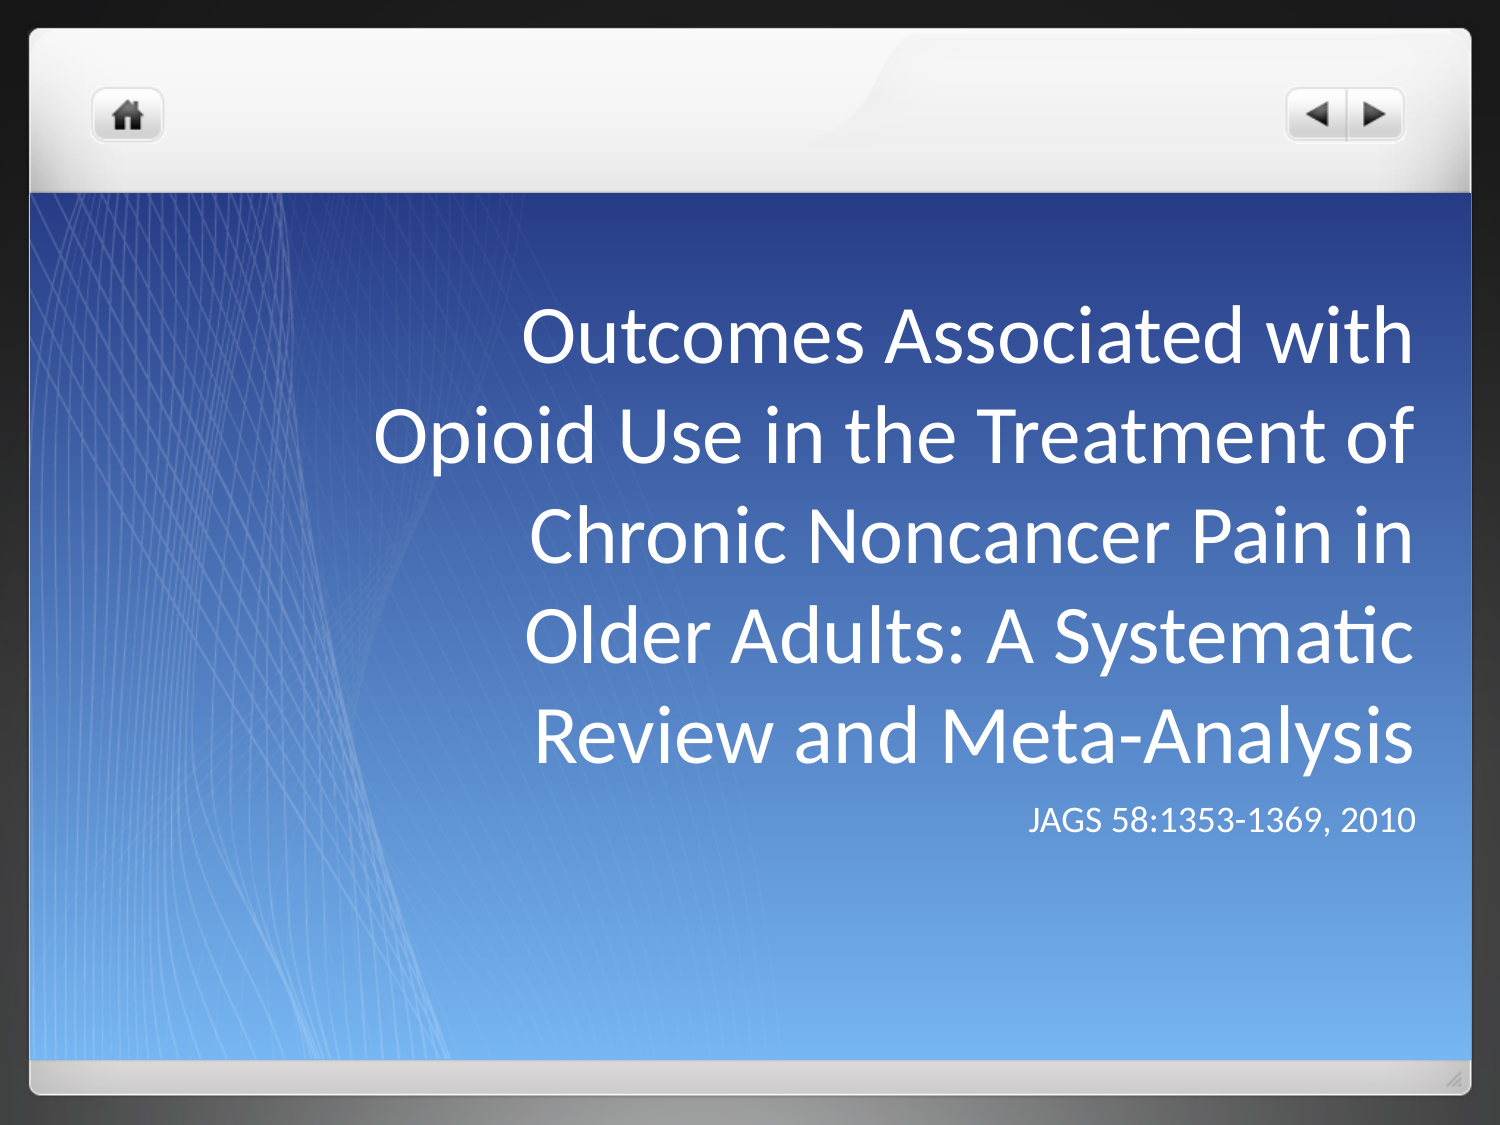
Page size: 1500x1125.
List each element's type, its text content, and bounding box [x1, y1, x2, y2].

list JAGS 58:1353-1369, 2010 [350, 787, 1432, 963]
picture [0, 0, 1500, 1125]
title Outcomes Associated with Opioid Use in the Treatment of Chronic Noncancer Pain in Older Adults: A Systematic Review and Meta-Analysis [350, 562, 1432, 787]
